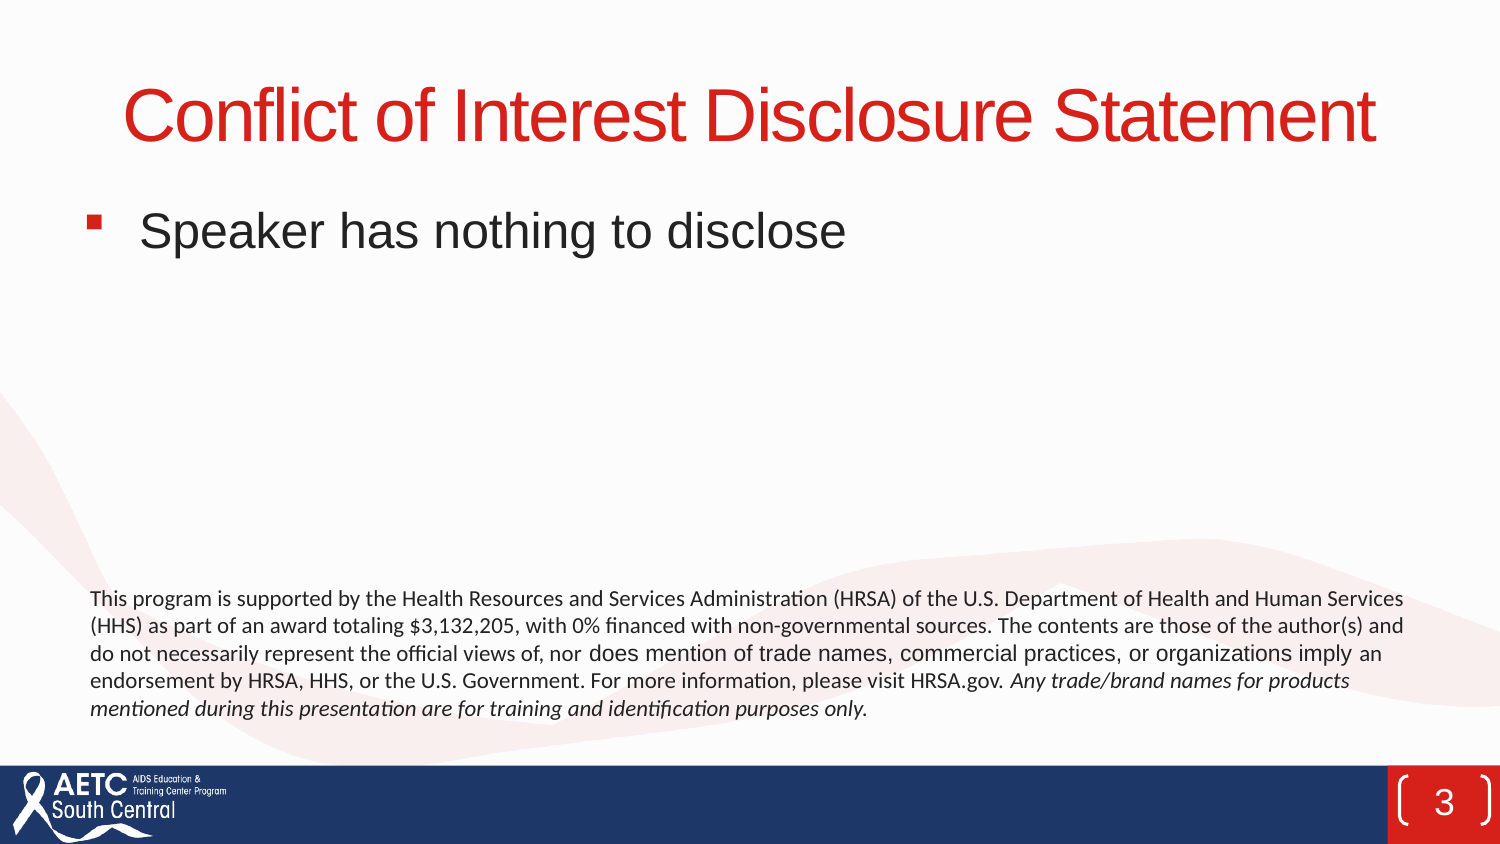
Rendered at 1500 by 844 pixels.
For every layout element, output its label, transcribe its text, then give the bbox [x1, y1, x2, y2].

list Speaker has nothing to disclose [67, 190, 1433, 272]
slide_number 3 [1397, 774, 1492, 827]
picture [12, 770, 227, 844]
title Conflict of Interest Disclosure Statement [67, 41, 1433, 182]
text_box This program is supported by the Health Resources and Services Administration (HRSA) of the U.S. Department of Health and Human Services (HHS) as part of an award totaling $3,132,205, with 0% financed with non-governmental sources. The contents are those of the author(s) and do not necessarily represent the official views of, nor does mention of trade names, commercial practices, or organizations imply an endorsement by HRSA, HHS, or the U.S. Government. For more information, please visit HRSA.gov. Any trade/brand names for products mentioned during this presentation are for training and identification purposes only. [74, 576, 1425, 729]
